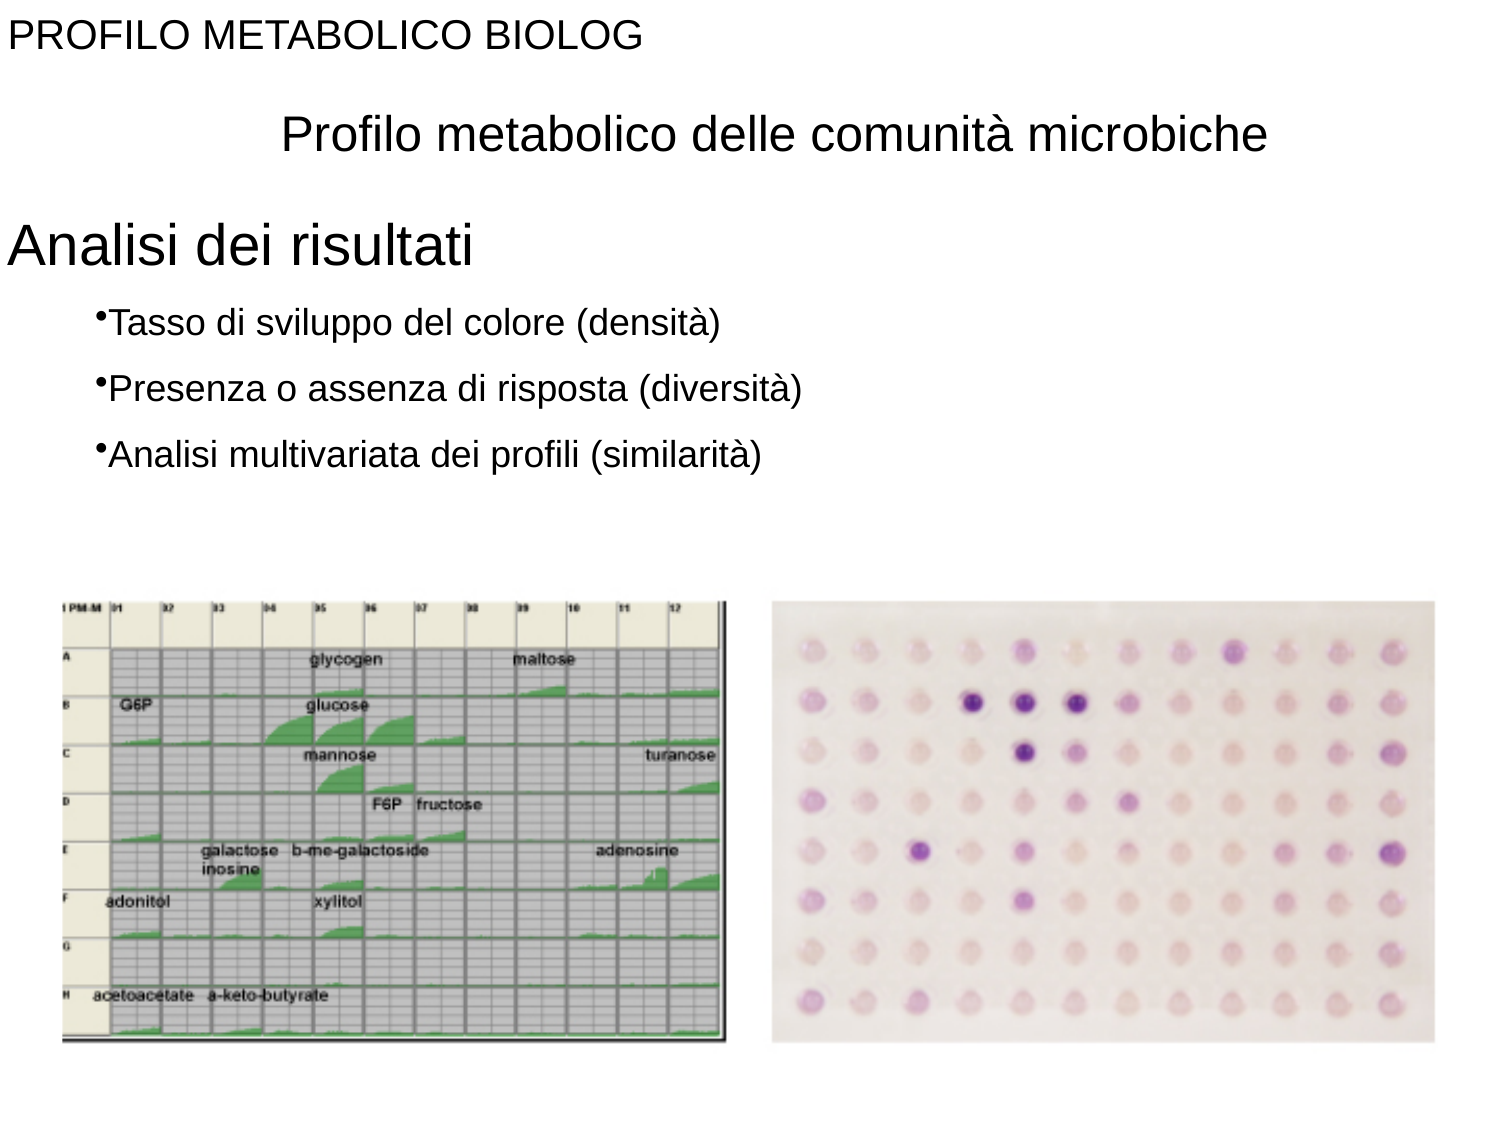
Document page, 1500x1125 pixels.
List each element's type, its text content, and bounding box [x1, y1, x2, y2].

text_box Tasso di sviluppo del colore (densità) Presenza o assenza di risposta (diversità) Analisi multivariata dei profili (similarità) [87, 290, 1063, 482]
text_box PROFILO METABOLICO BIOLOG [0, 0, 1350, 65]
picture [62, 587, 1438, 1063]
text_box Analisi dei risultati [0, 200, 484, 285]
text_box Profilo metabolico delle comunità microbiche [137, 93, 1413, 169]
